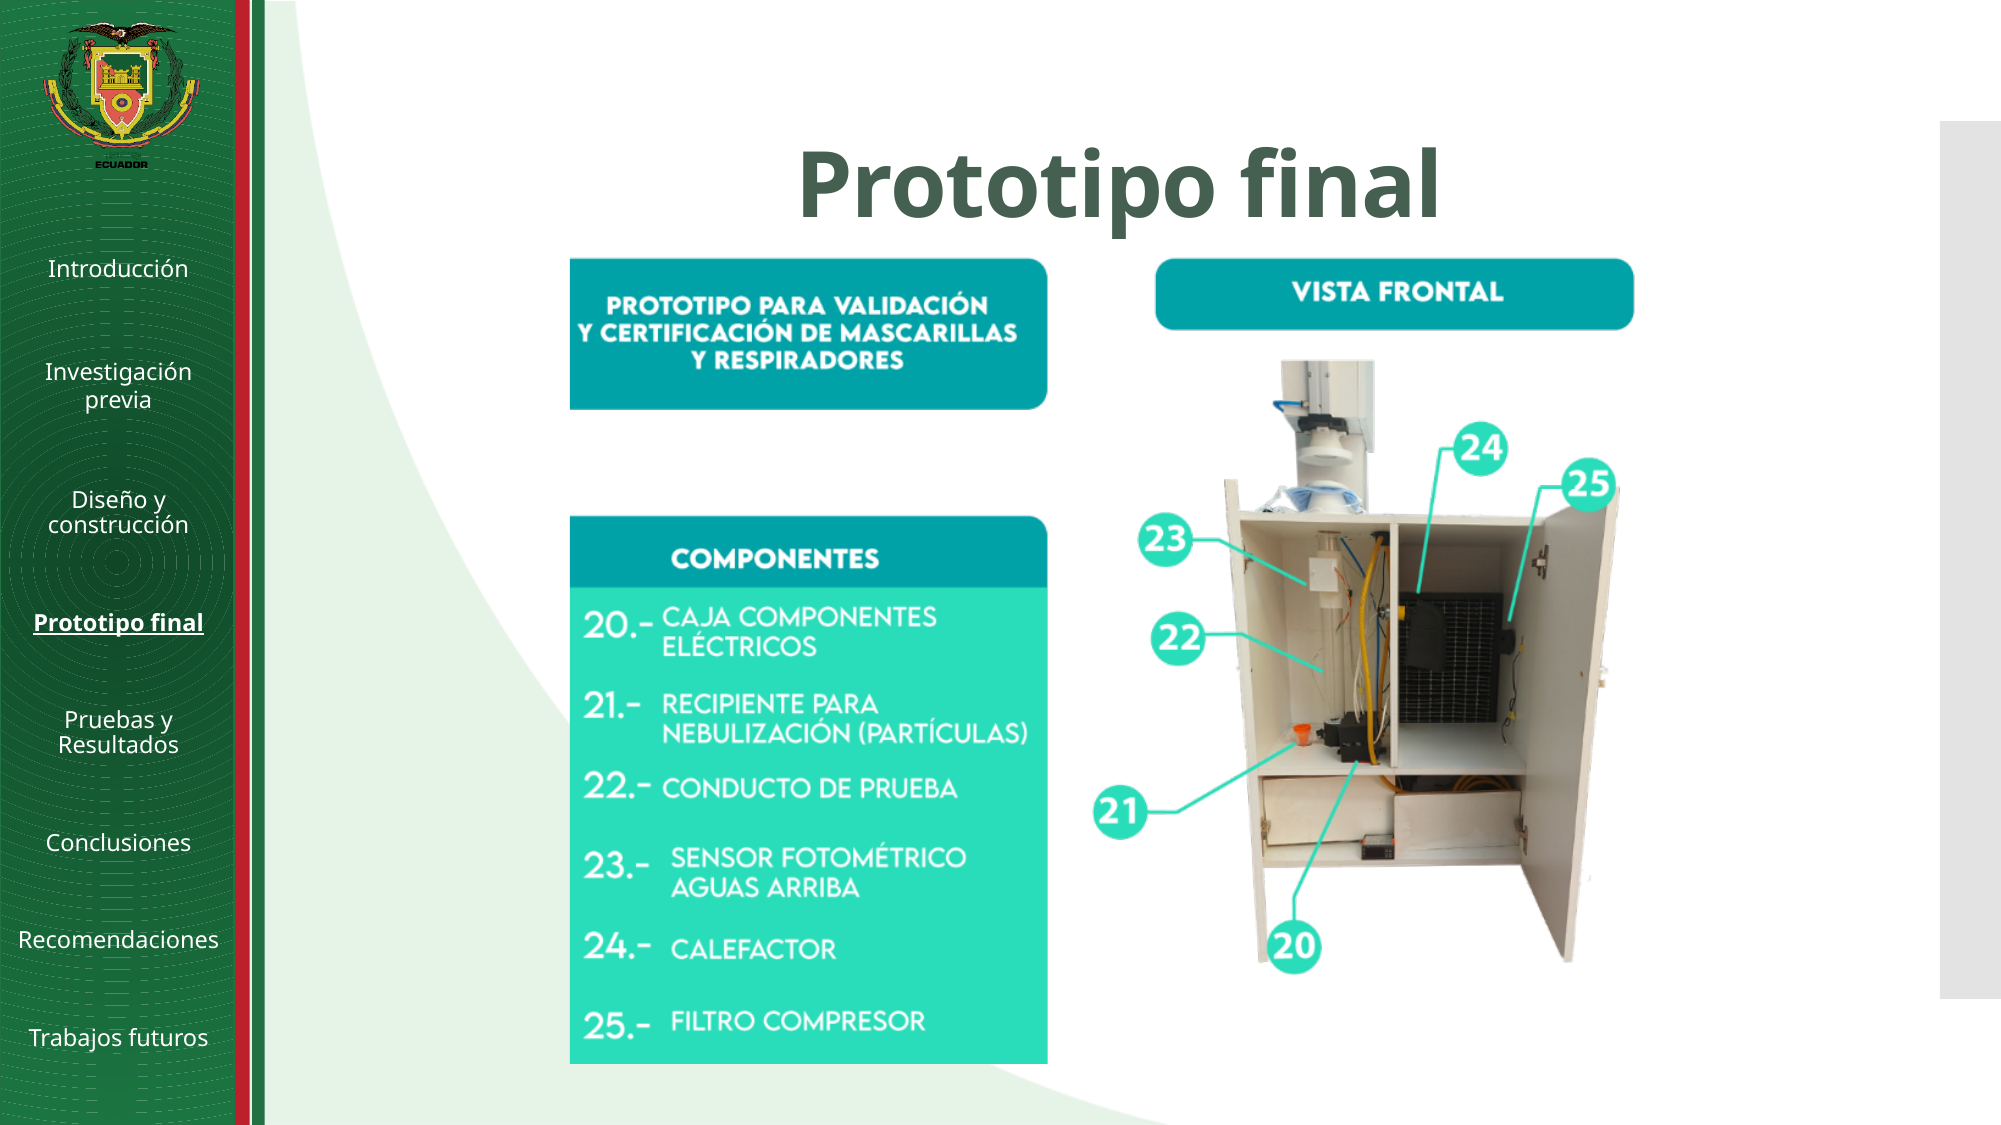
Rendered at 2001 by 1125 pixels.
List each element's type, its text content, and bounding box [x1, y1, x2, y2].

title Prototipo final [519, 77, 1720, 299]
picture [265, 2, 1670, 1124]
picture [43, 22, 206, 168]
text_box Introducción Investigación previa Diseño y construcción Prototipo final Pruebas y Resultados Conclusiones Recomendaciones Trabajos futuros [1, 246, 237, 1064]
